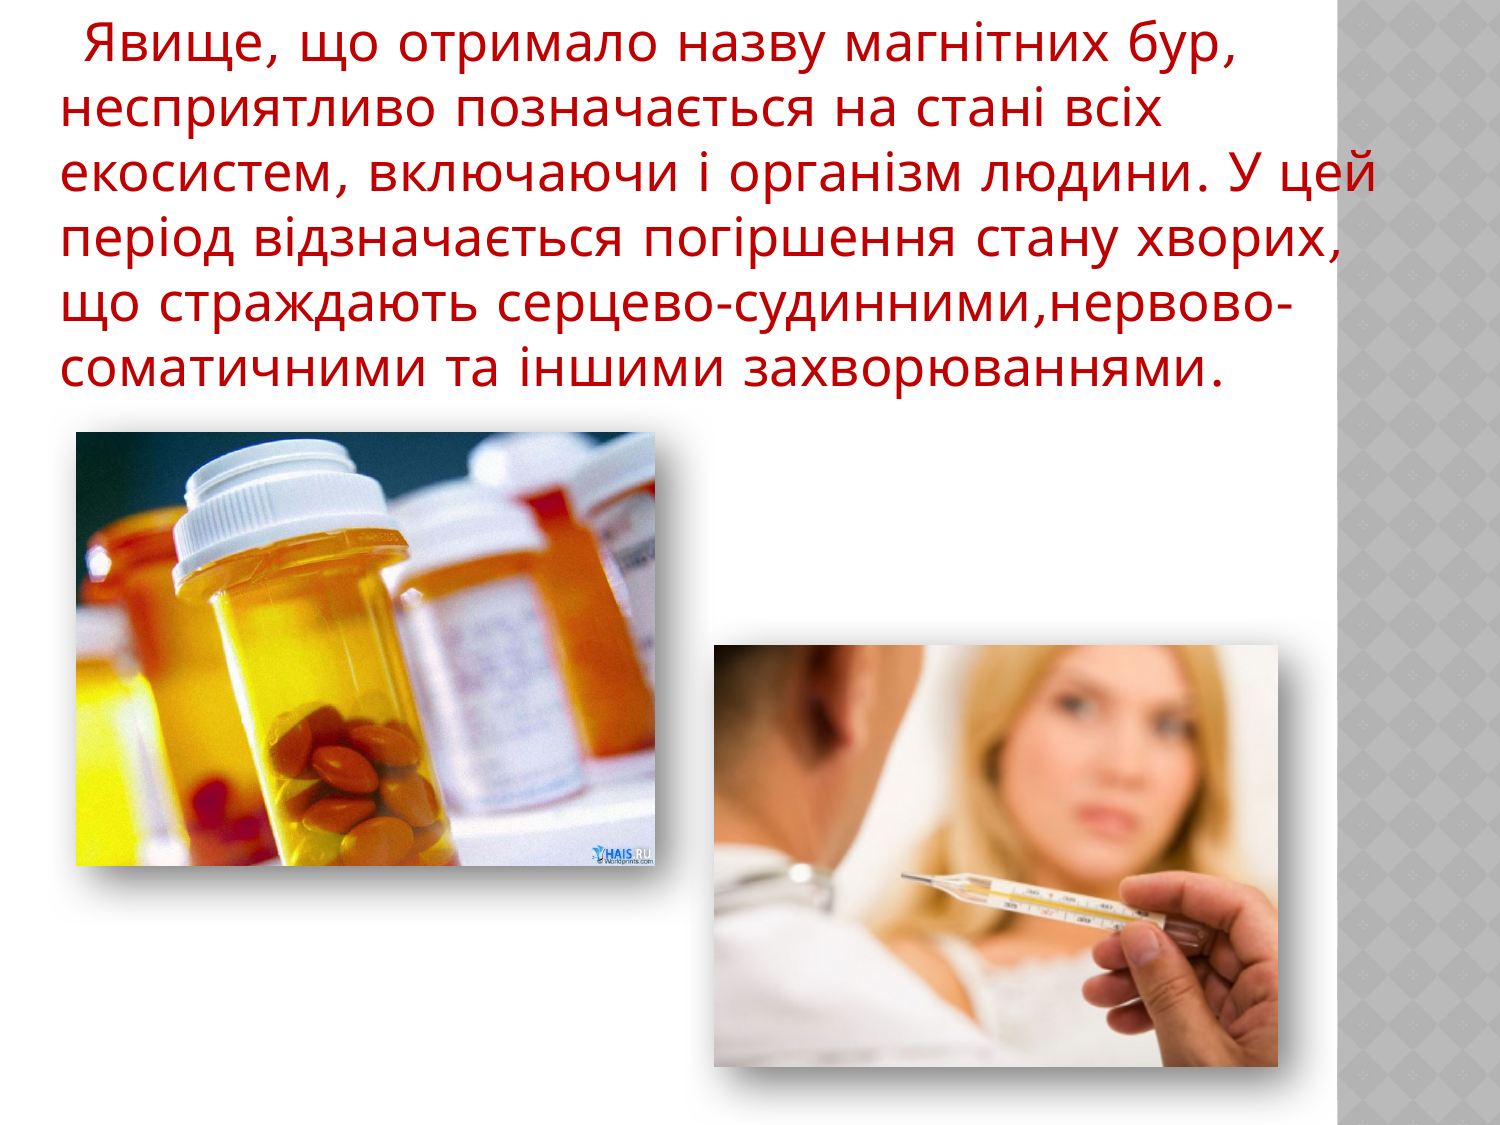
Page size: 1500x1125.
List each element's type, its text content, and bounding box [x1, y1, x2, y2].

picture [714, 644, 1278, 1068]
list Явище, що отримало назву магнітних бур, несприятливо позначається на стані всіх екосистем, включаючи і організм людини. У цей період відзначається погіршення стану хворих, що страждають серцево-судинними,нервово-соматичними та іншими захворюваннями. [0, 0, 1425, 1005]
picture [76, 432, 655, 867]
